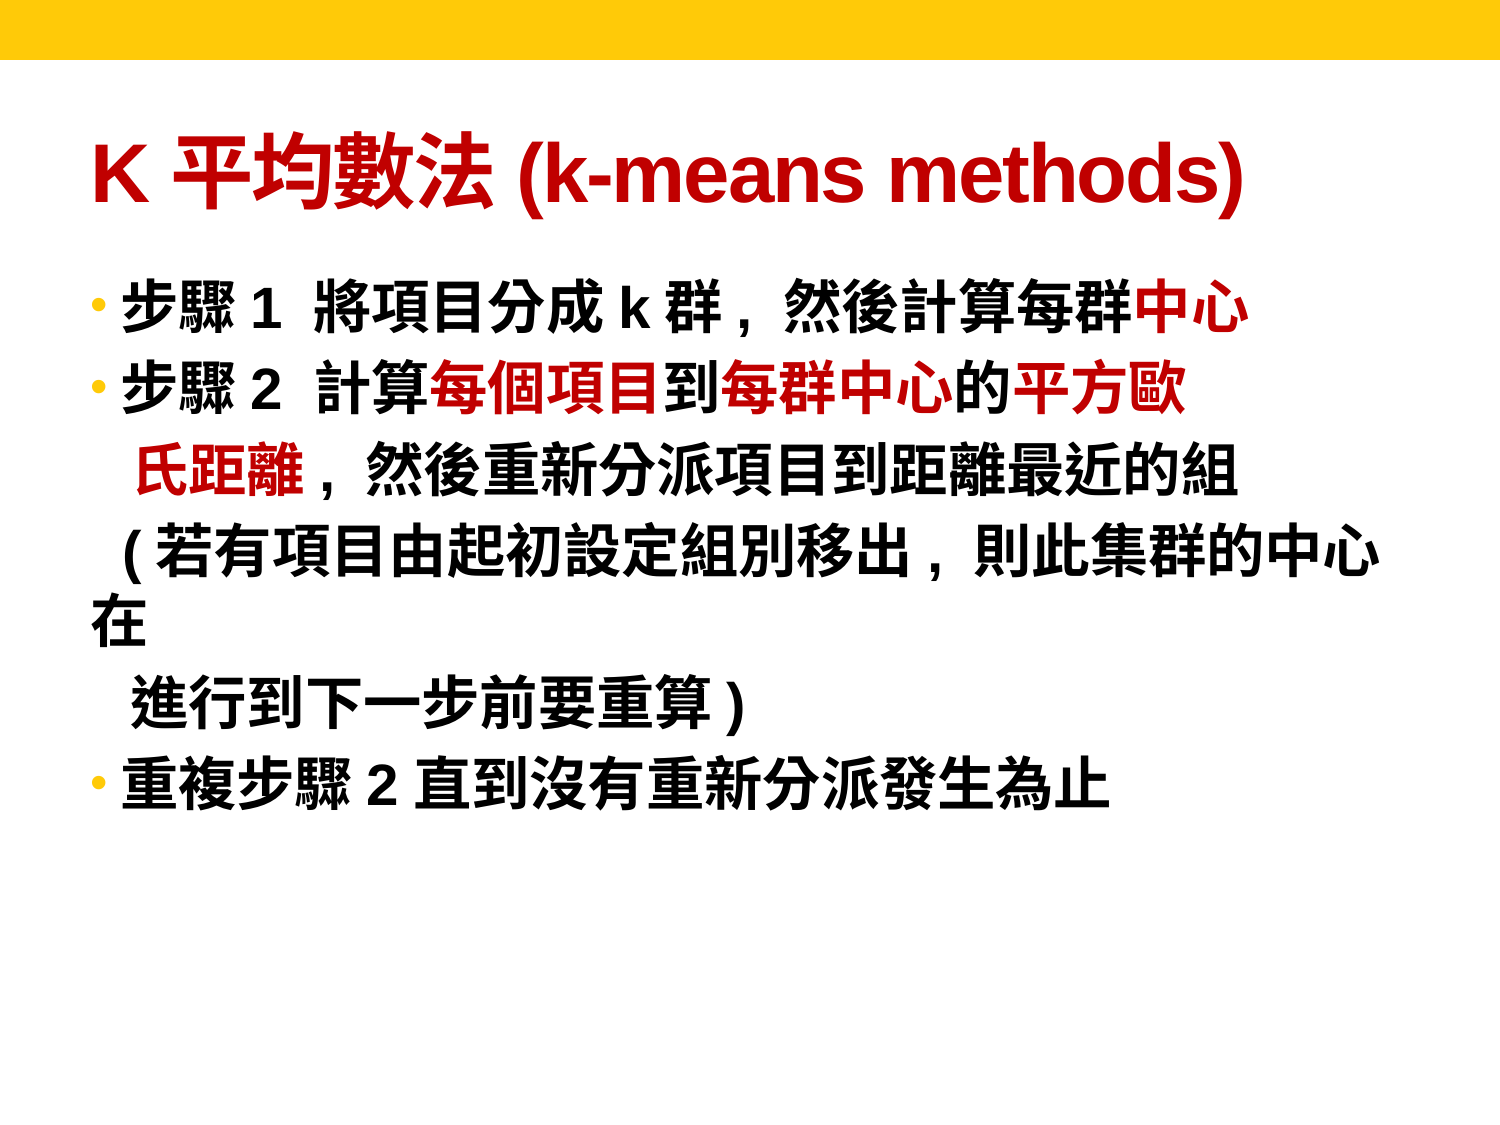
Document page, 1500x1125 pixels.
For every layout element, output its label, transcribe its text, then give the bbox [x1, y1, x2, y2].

list 步驟1 將項目分成k群, 然後計算每群中心 步驟2 計算每個項目到每群中心的平方歐 氏距離, 然後重新分派項目到距離最近的組 (若有項目由起初設定組別移出, 則此集群的中心在 進行到下一步前要重算) 重複步驟2直到沒有重新分派發生為止 [75, 262, 1425, 1063]
title K平均數法(k-means methods) [75, 87, 1425, 250]
